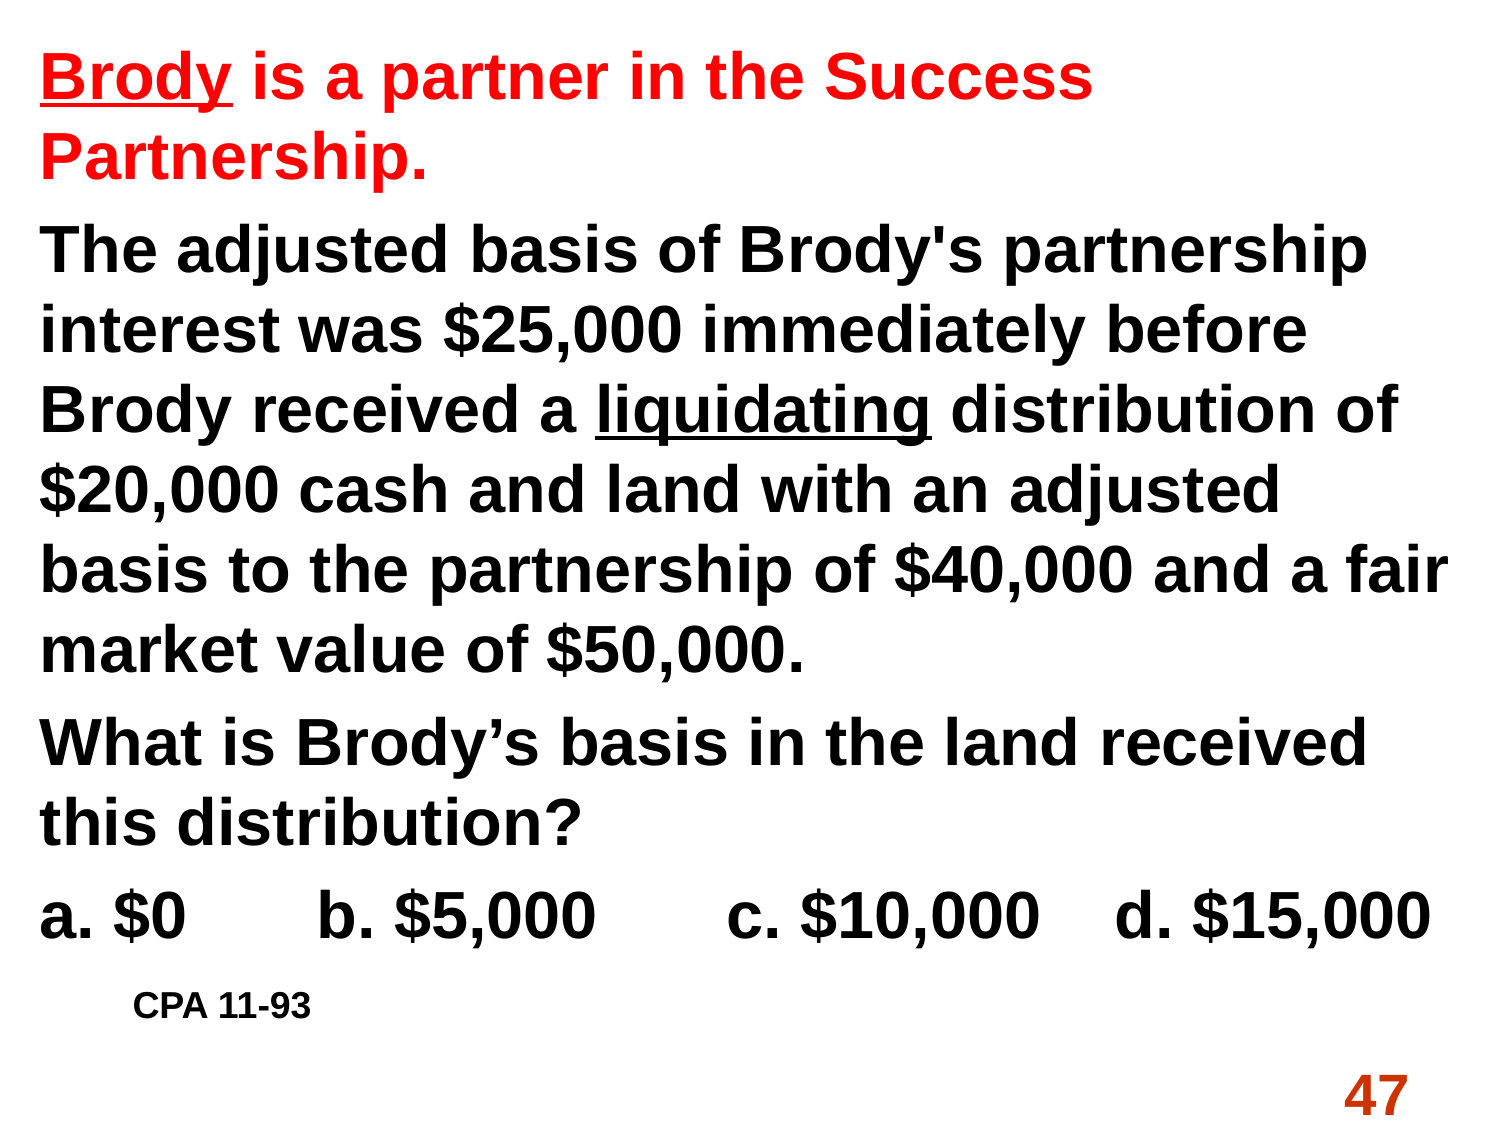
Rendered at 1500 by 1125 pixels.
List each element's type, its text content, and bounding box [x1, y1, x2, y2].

list Brody is a partner in the Success Partnership. The adjusted basis of Brody's partnership interest was $25,000 immediately before Brody received a liquidating distribution of $20,000 cash and land with an adjusted basis to the partnership of $40,000 and a fair market value of $50,000. What is Brody’s basis in the land received this distribution? a. $0 b. $5,000 c. $10,000 d. $15,000 CPA 11-93 [24, 24, 1475, 1013]
slide_number 47 [1124, 1049, 1426, 1101]
